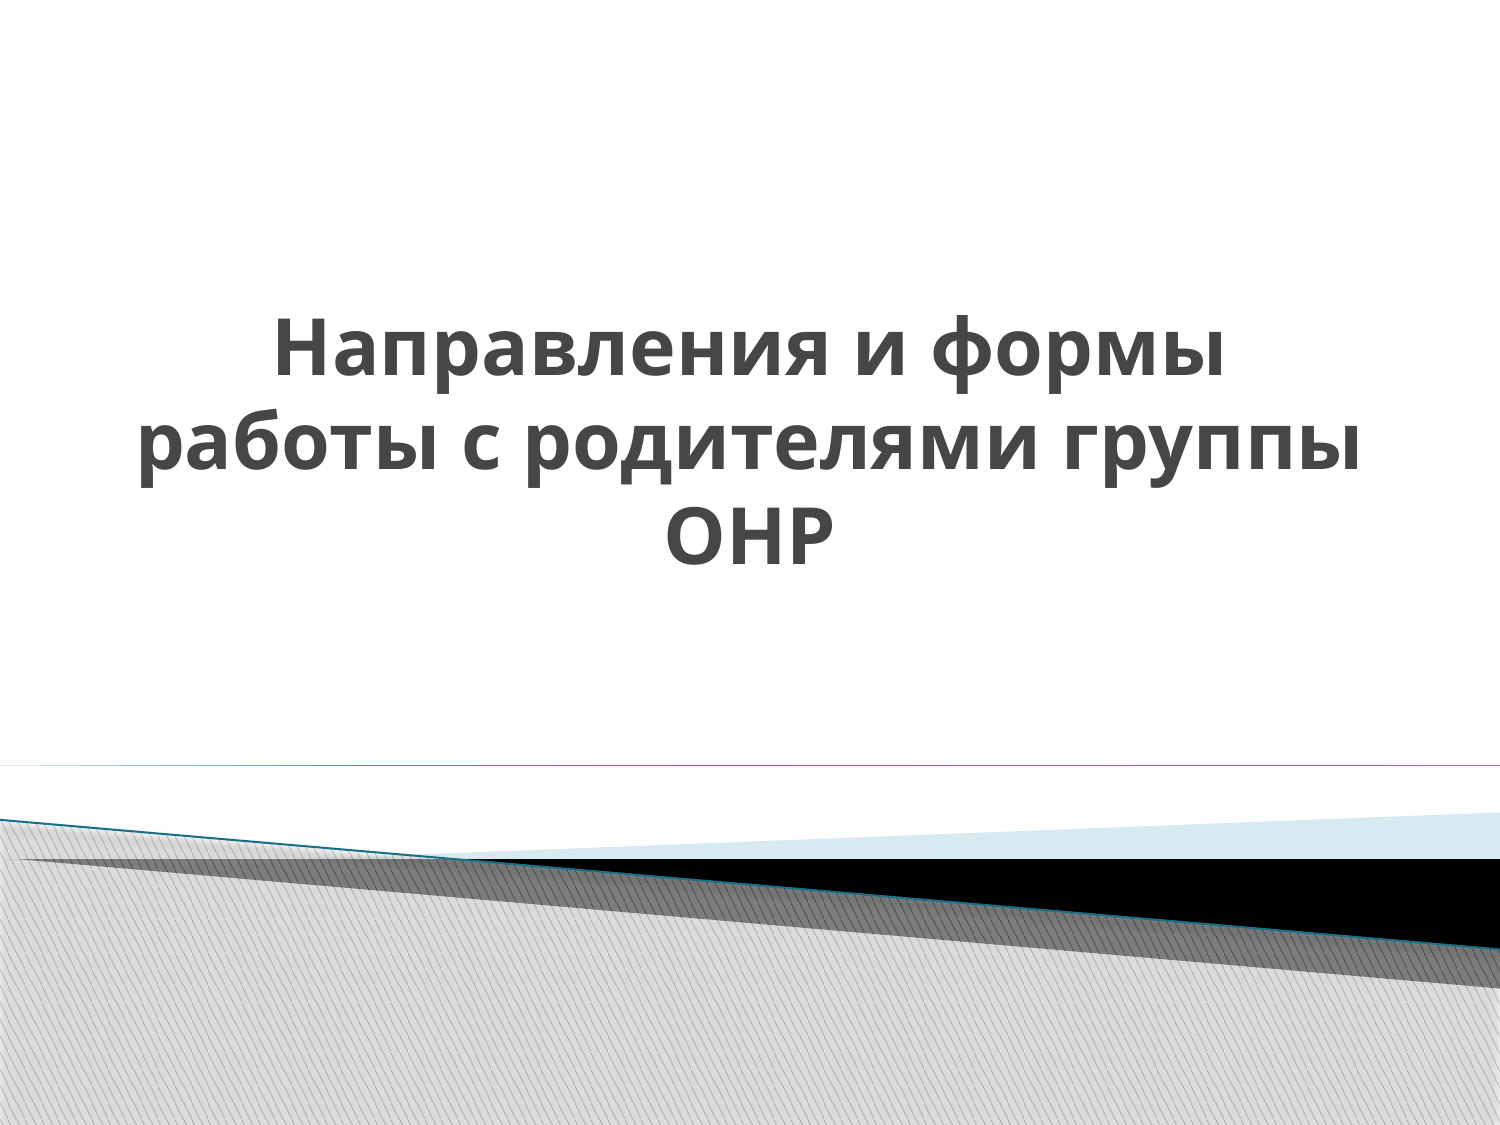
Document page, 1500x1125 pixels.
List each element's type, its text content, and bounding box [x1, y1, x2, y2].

title Направления и формы работы с родителями группы ОНР [112, 287, 1388, 588]
picture [5, 859, 1500, 989]
